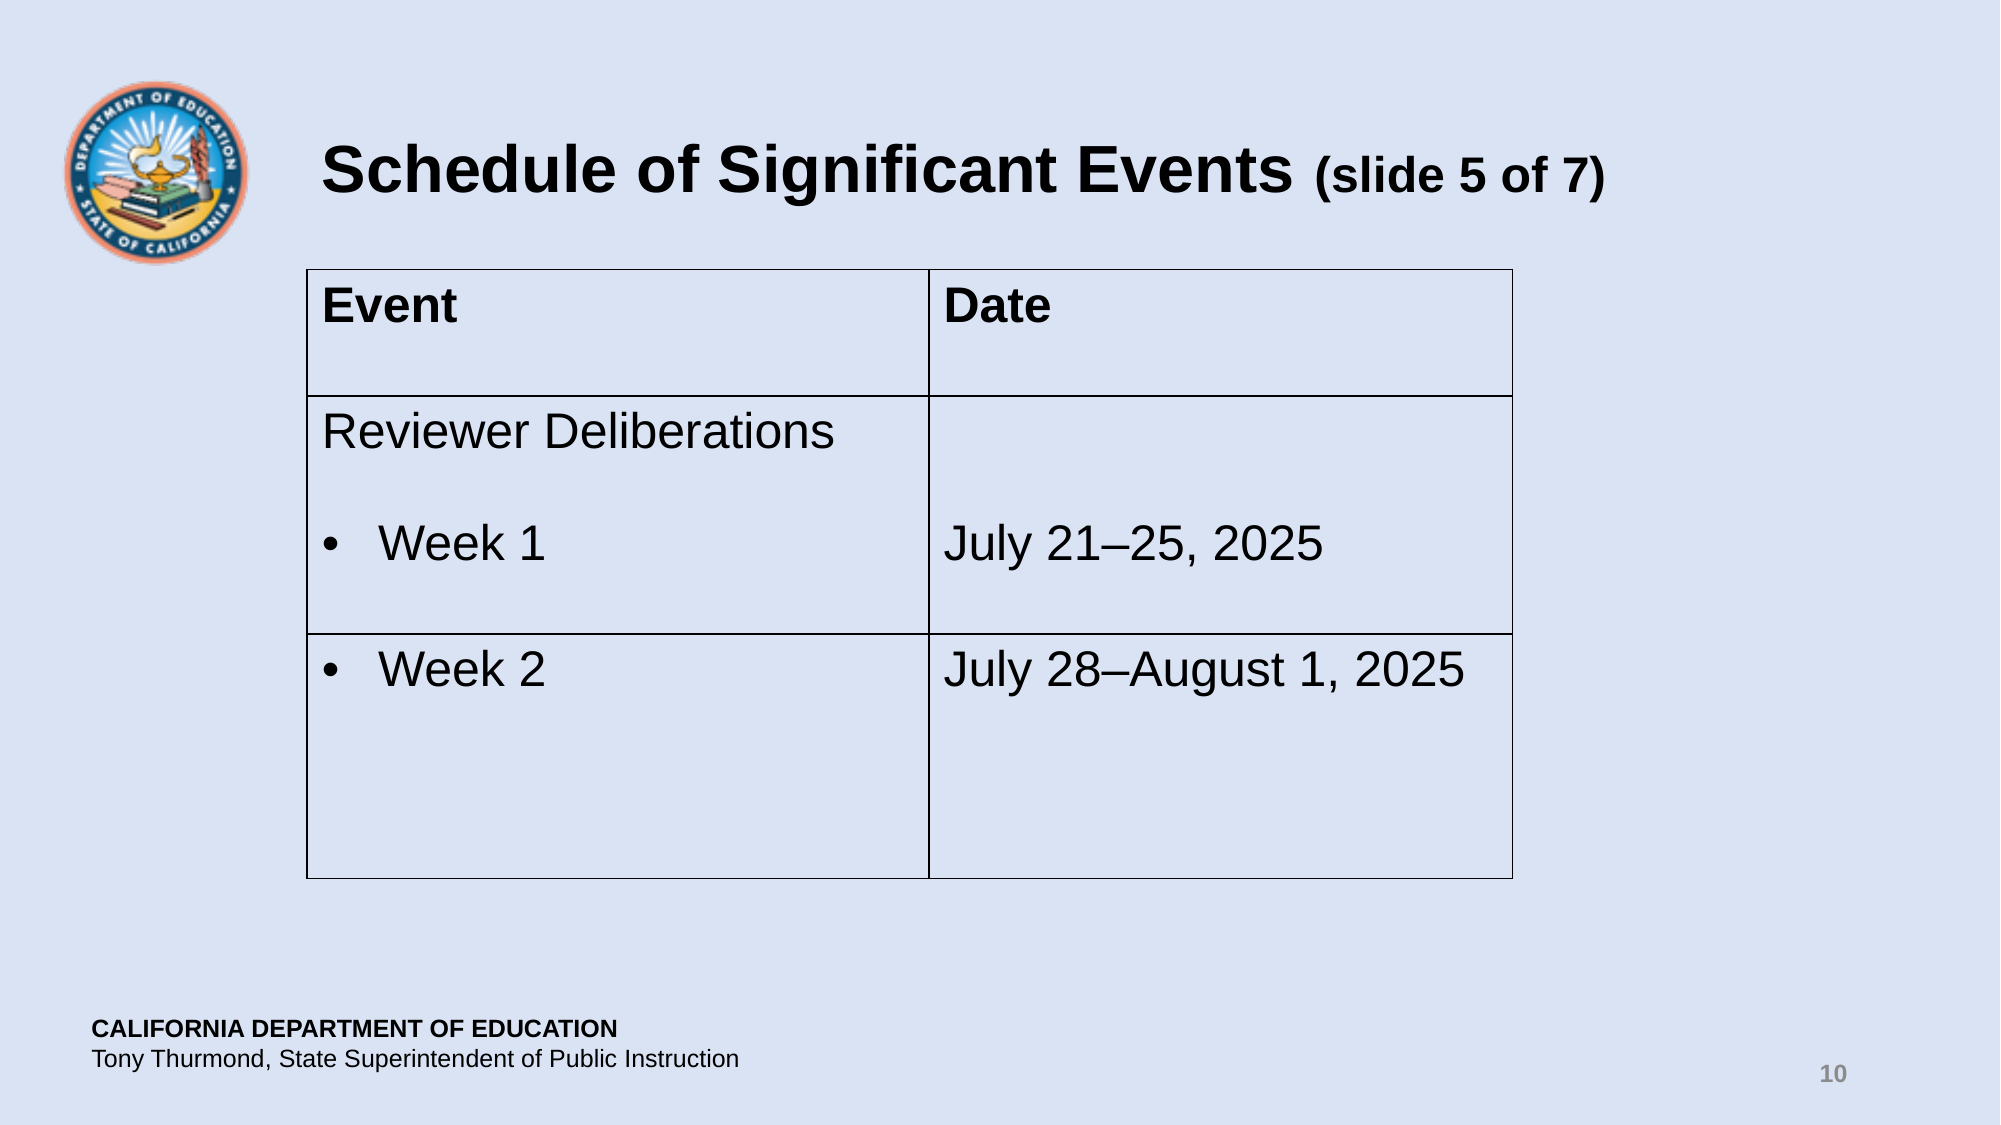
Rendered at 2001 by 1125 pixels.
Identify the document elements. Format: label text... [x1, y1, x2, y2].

table_header Event [308, 270, 928, 395]
title Schedule of Significant Events (slide 5 of 7) [306, 62, 2000, 281]
table_cell July 21–25, 2025 [930, 397, 1512, 633]
table_header Date [930, 270, 1512, 395]
table_cell Week 2 [308, 635, 928, 878]
picture [59, 76, 254, 270]
table_cell July 28–August 1, 2025 [930, 635, 1512, 878]
slide_number 10 [1412, 1042, 1863, 1103]
table_cell Reviewer Deliberations Week 1 [308, 397, 928, 633]
